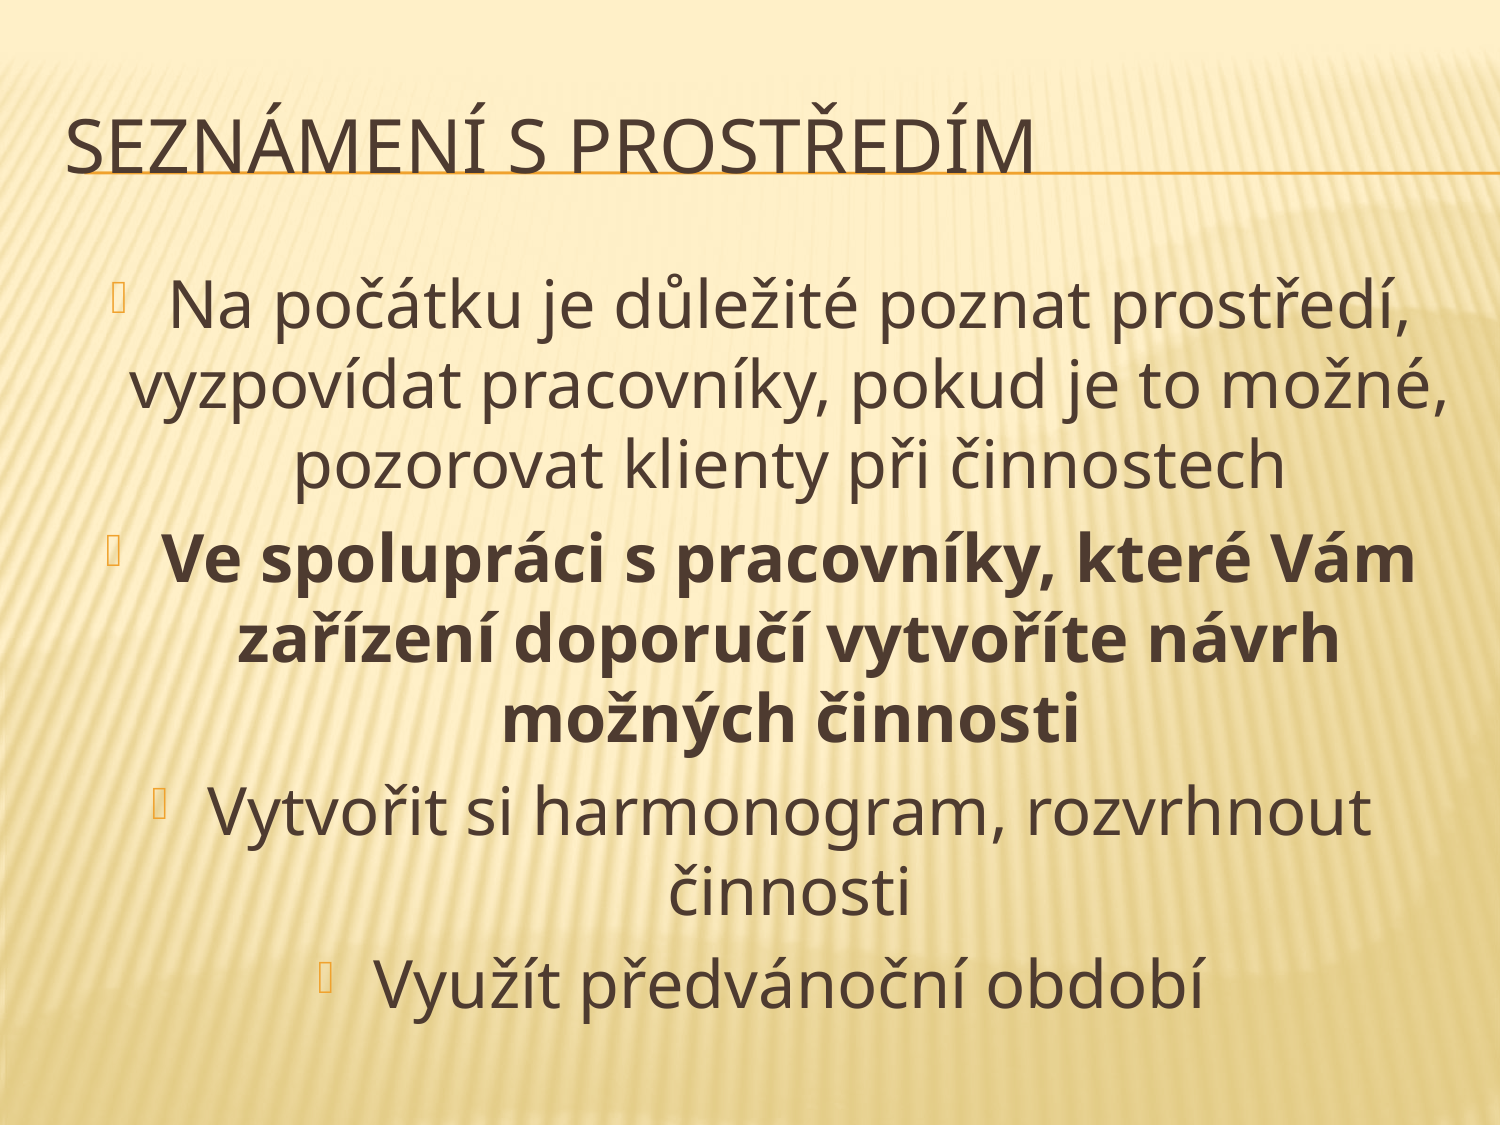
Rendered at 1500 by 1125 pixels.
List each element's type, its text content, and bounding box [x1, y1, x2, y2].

list Na počátku je důležité poznat prostředí, vyzpovídat pracovníky, pokud je to možné, pozorovat klienty při činnostech Ve spolupráci s pracovníky, které Vám zařízení doporučí vytvoříte návrh možných činnosti Vytvořit si harmonogram, rozvrhnout činnosti Využít předvánoční období [50, 254, 1475, 998]
title Seznámení s prostředím [50, 75, 1475, 213]
